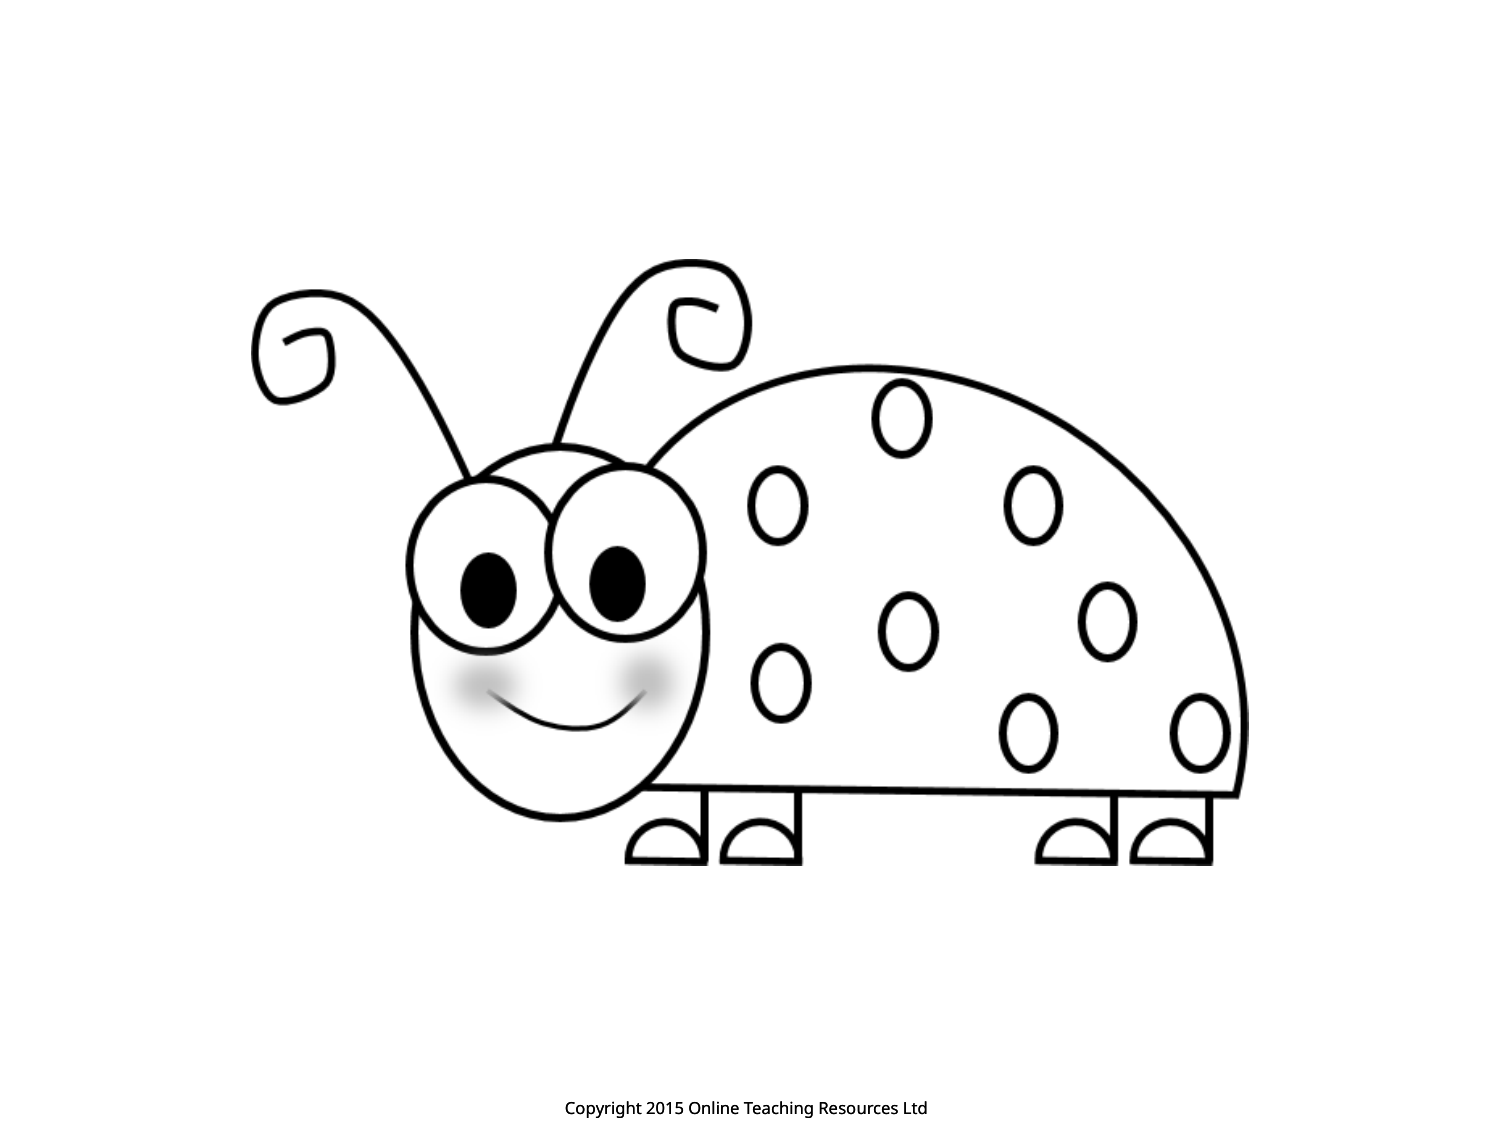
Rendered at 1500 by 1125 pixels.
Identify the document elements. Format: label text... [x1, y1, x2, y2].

text_box Copyright 2015 Online Teaching Resources Ltd [0, 1090, 1499, 1125]
picture [251, 259, 1249, 866]
